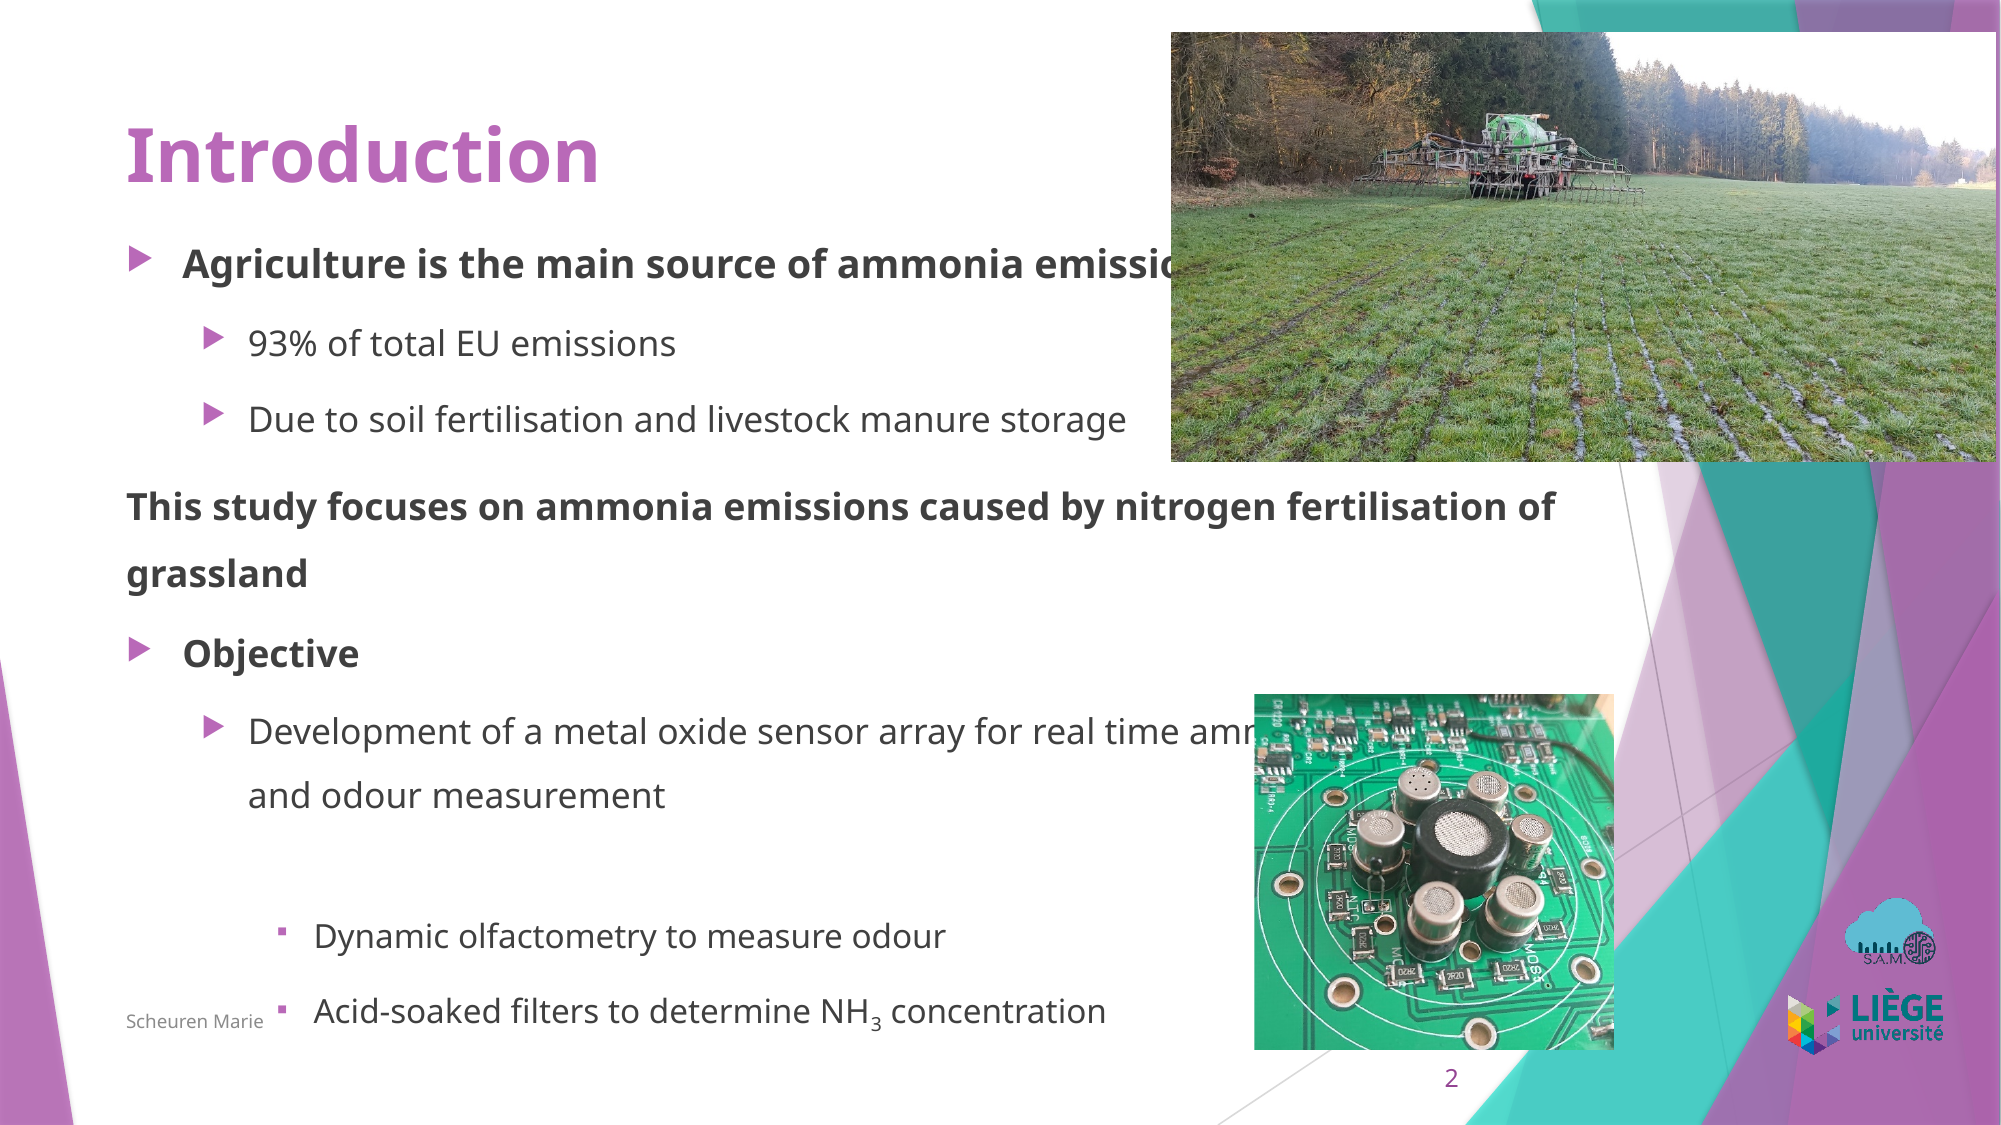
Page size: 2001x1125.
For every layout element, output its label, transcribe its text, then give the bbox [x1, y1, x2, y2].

title Introduction [111, 99, 1165, 208]
picture [1785, 879, 1945, 1056]
footer Scheuren Marie [111, 991, 1145, 1051]
list Agriculture is the main source of ammonia emissions 93% of total EU emissions Due to soil fertilisation and livestock manure storage This study focuses on ammonia emissions caused by nitrogen fertilisation of grassland Objective Development of a metal oxide sensor array for real time ammonia concentrations and odour measurement Dynamic olfactometry to measure odour Acid-soaked filters to determine NH3 concentration [111, 208, 1646, 1097]
picture [1170, 31, 1996, 462]
picture [1253, 694, 1615, 1051]
slide_number 2 [1361, 1061, 1474, 1110]
